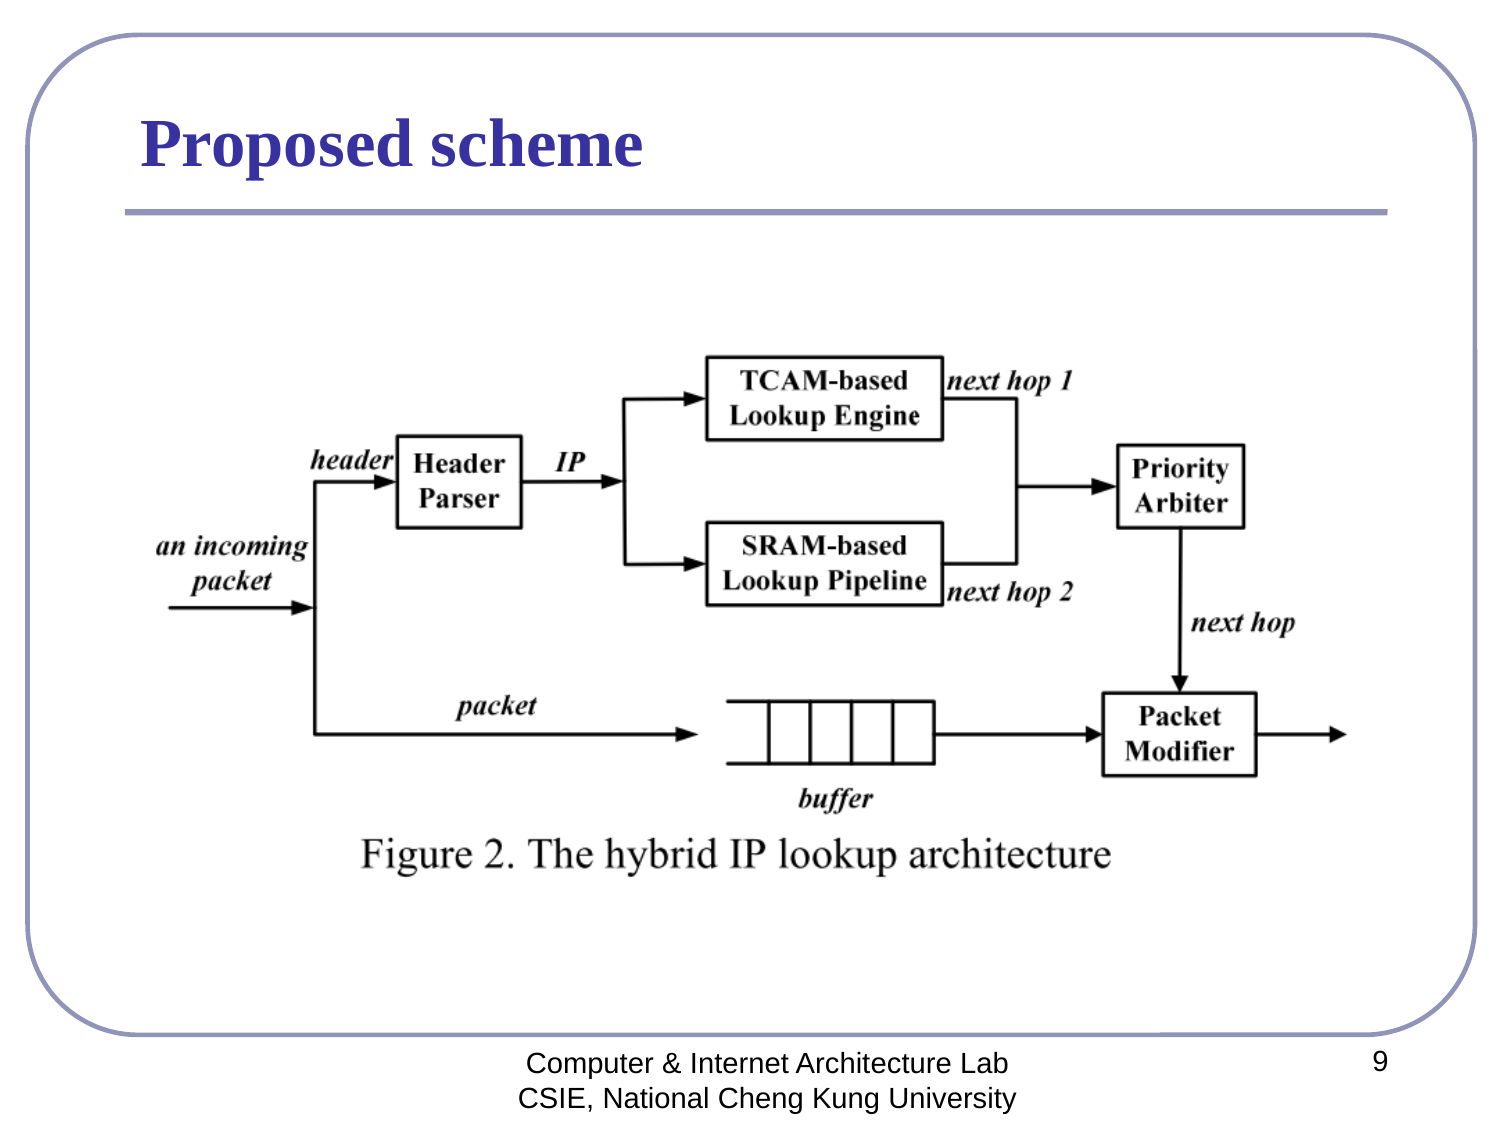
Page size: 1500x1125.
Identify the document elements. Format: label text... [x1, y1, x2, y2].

footer Computer & Internet Architecture Lab CSIE, National Cheng Kung University [442, 1036, 1093, 1112]
picture [126, 312, 1380, 895]
slide_number 9 [1298, 1034, 1462, 1111]
title Proposed scheme [124, 89, 1388, 188]
